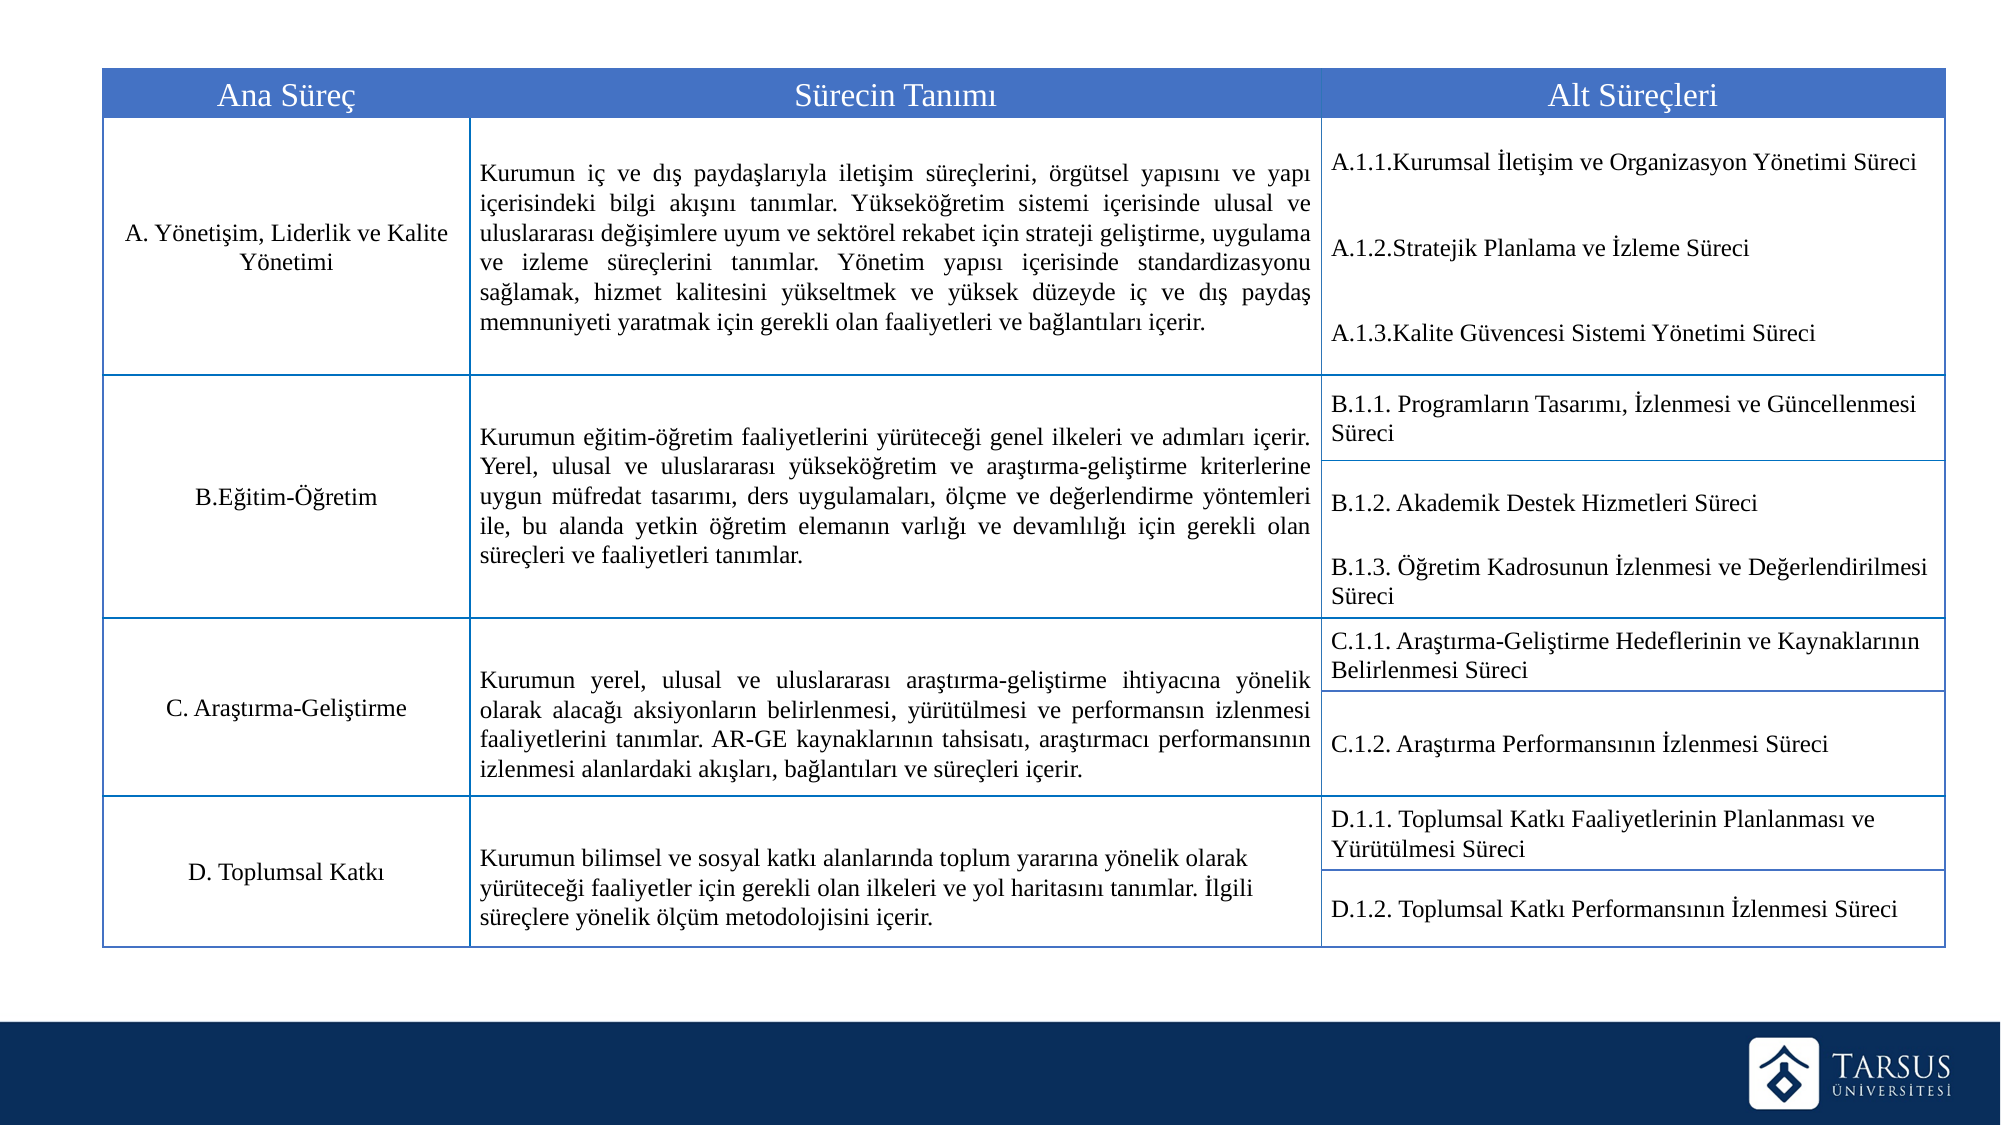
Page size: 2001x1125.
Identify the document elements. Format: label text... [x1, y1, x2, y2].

table_cell D.1.1. Toplumsal Katkı Faaliyetlerinin Planlanması ve Yürütülmesi Süreci [1322, 797, 1944, 869]
table_cell A. Yönetişim, Liderlik ve Kalite Yönetimi [104, 118, 469, 374]
table_header Sürecin Tanımı [470, 70, 1321, 118]
table_header Alt Süreçleri [1322, 70, 1944, 118]
table_cell Kurumun yerel, ulusal ve uluslararası araştırma-geliştirme ihtiyacına yönelik olarak alacağı aksiyonların belirlenmesi, yürütülmesi ve performansın izlenmesi faaliyetlerini tanımlar. AR-GE kaynaklarının tahsisatı, araştırmacı performansının izlenmesi alanlardaki akışları, bağlantıları ve süreçleri içerir. [471, 619, 1321, 795]
table_cell Kurumun bilimsel ve sosyal katkı alanlarında toplum yararına yönelik olarak yürüteceği faaliyetler için gerekli olan ilkeleri ve yol haritasını tanımlar. İlgili süreçlere yönelik ölçüm metodolojisini içerir. [471, 797, 1321, 946]
table_cell Kurumun eğitim-öğretim faaliyetlerini yürüteceği genel ilkeleri ve adımları içerir. Yerel, ulusal ve uluslararası yükseköğretim ve araştırma-geliştirme kriterlerine uygun müfredat tasarımı, ders uygulamaları, ölçme ve değerlendirme yöntemleri ile, bu alanda yetkin öğretim elemanın varlığı ve devamlılığı için gerekli olan süreçleri ve faaliyetleri tanımlar. [471, 376, 1321, 617]
table_cell A.1.1.Kurumsal İletişim ve Organizasyon Yönetimi Süreci [1322, 118, 1944, 204]
table_cell B.1.2. Akademik Destek Hizmetleri Süreci [1322, 461, 1944, 543]
table_cell Kurumun iç ve dış paydaşlarıyla iletişim süreçlerini, örgütsel yapısını ve yapı içerisindeki bilgi akışını tanımlar. Yükseköğretim sistemi içerisinde ulusal ve uluslararası değişimlere uyum ve sektörel rekabet için strateji geliştirme, uygulama ve izleme süreçlerini tanımlar. Yönetim yapısı içerisinde standardizasyonu sağlamak, hizmet kalitesini yükseltmek ve yüksek düzeyde iç ve dış paydaş memnuniyeti yaratmak için gerekli olan faaliyetleri ve bağlantıları içerir. [471, 118, 1321, 374]
table_cell D.1.2. Toplumsal Katkı Performansının İzlenmesi Süreci [1322, 871, 1944, 946]
table_cell B.1.1. Programların Tasarımı, İzlenmesi ve Güncellenmesi Süreci [1322, 376, 1944, 460]
table_cell B.Eğitim-Öğretim [104, 376, 469, 617]
table_cell A.1.2.Stratejik Planlama ve İzleme Süreci [1322, 204, 1944, 289]
table_cell B.1.3. Öğretim Kadrosunun İzlenmesi ve Değerlendirilmesi Süreci [1322, 543, 1944, 617]
table_cell A.1.3.Kalite Güvencesi Sistemi Yönetimi Süreci [1322, 289, 1944, 374]
table_cell C.1.1. Araştırma-Geliştirme Hedeflerinin ve Kaynaklarının Belirlenmesi Süreci [1322, 619, 1944, 690]
table_cell C.1.2. Araştırma Performansının İzlenmesi Süreci [1322, 692, 1944, 795]
table_cell D. Toplumsal Katkı [104, 797, 469, 946]
picture [0, 0, 2001, 1125]
table_header Ana Süreç [104, 70, 470, 118]
table_cell C. Araştırma-Geliştirme [104, 619, 469, 795]
